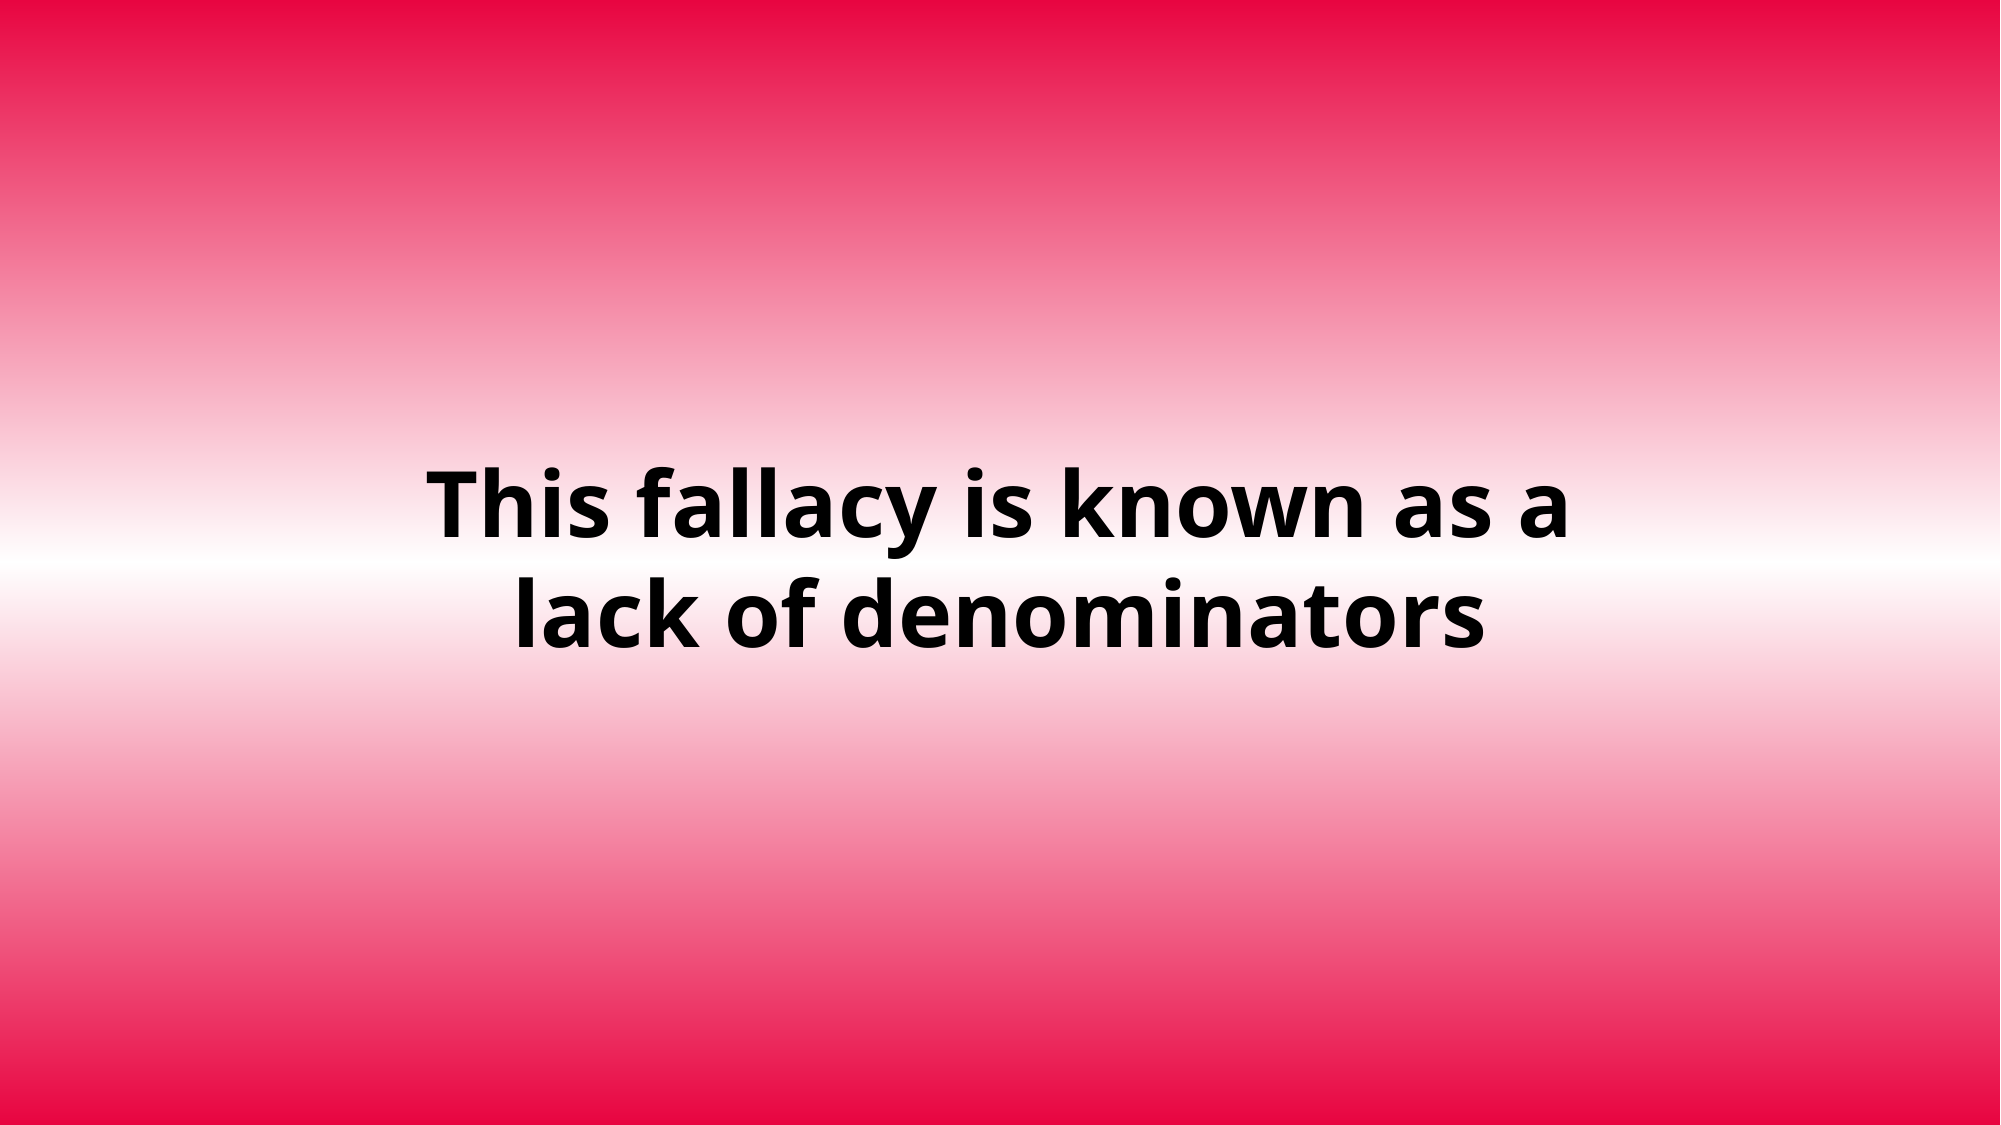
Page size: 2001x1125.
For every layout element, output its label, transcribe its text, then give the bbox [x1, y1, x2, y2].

title This fallacy is known as a lack of denominators [324, 87, 1675, 1025]
